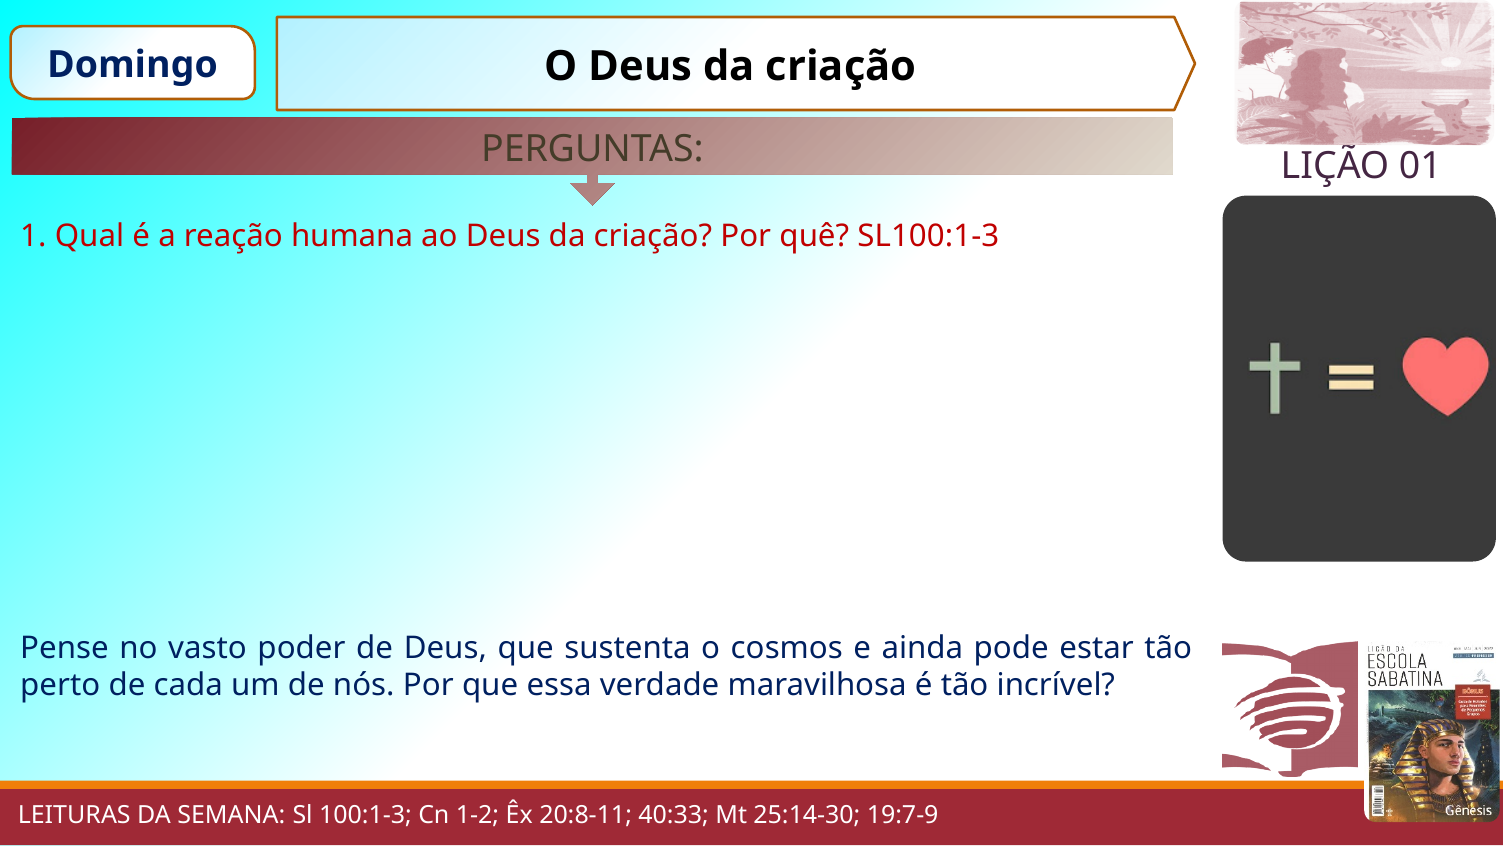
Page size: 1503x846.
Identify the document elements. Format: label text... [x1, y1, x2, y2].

text_box PERGUNTAS: [10, 116, 1174, 207]
text_box LIÇÃO 01 [1265, 155, 1458, 192]
text_box O Deus da criação [275, 15, 1197, 112]
picture [1222, 640, 1359, 778]
text_box LEITURAS DA SEMANA: Sl 100:1-3; Cn 1-2; Êx 20:8-11; 40:33; Mt 25:14-30; 19:7-9 [3, 791, 1421, 837]
picture [1363, 640, 1501, 823]
picture [1222, 195, 1497, 563]
picture [1234, 0, 1495, 146]
text_box 1. Qual é a reação humana ao Deus da criação? Por quê? SL100:1-3 Pense no vasto poder de Deus, que sustenta o cosmos e ainda pode estar tão perto de cada um de nós. Por que essa verdade maravilhosa é tão incrível? [5, 207, 1209, 710]
text_box Domingo [9, 24, 257, 101]
